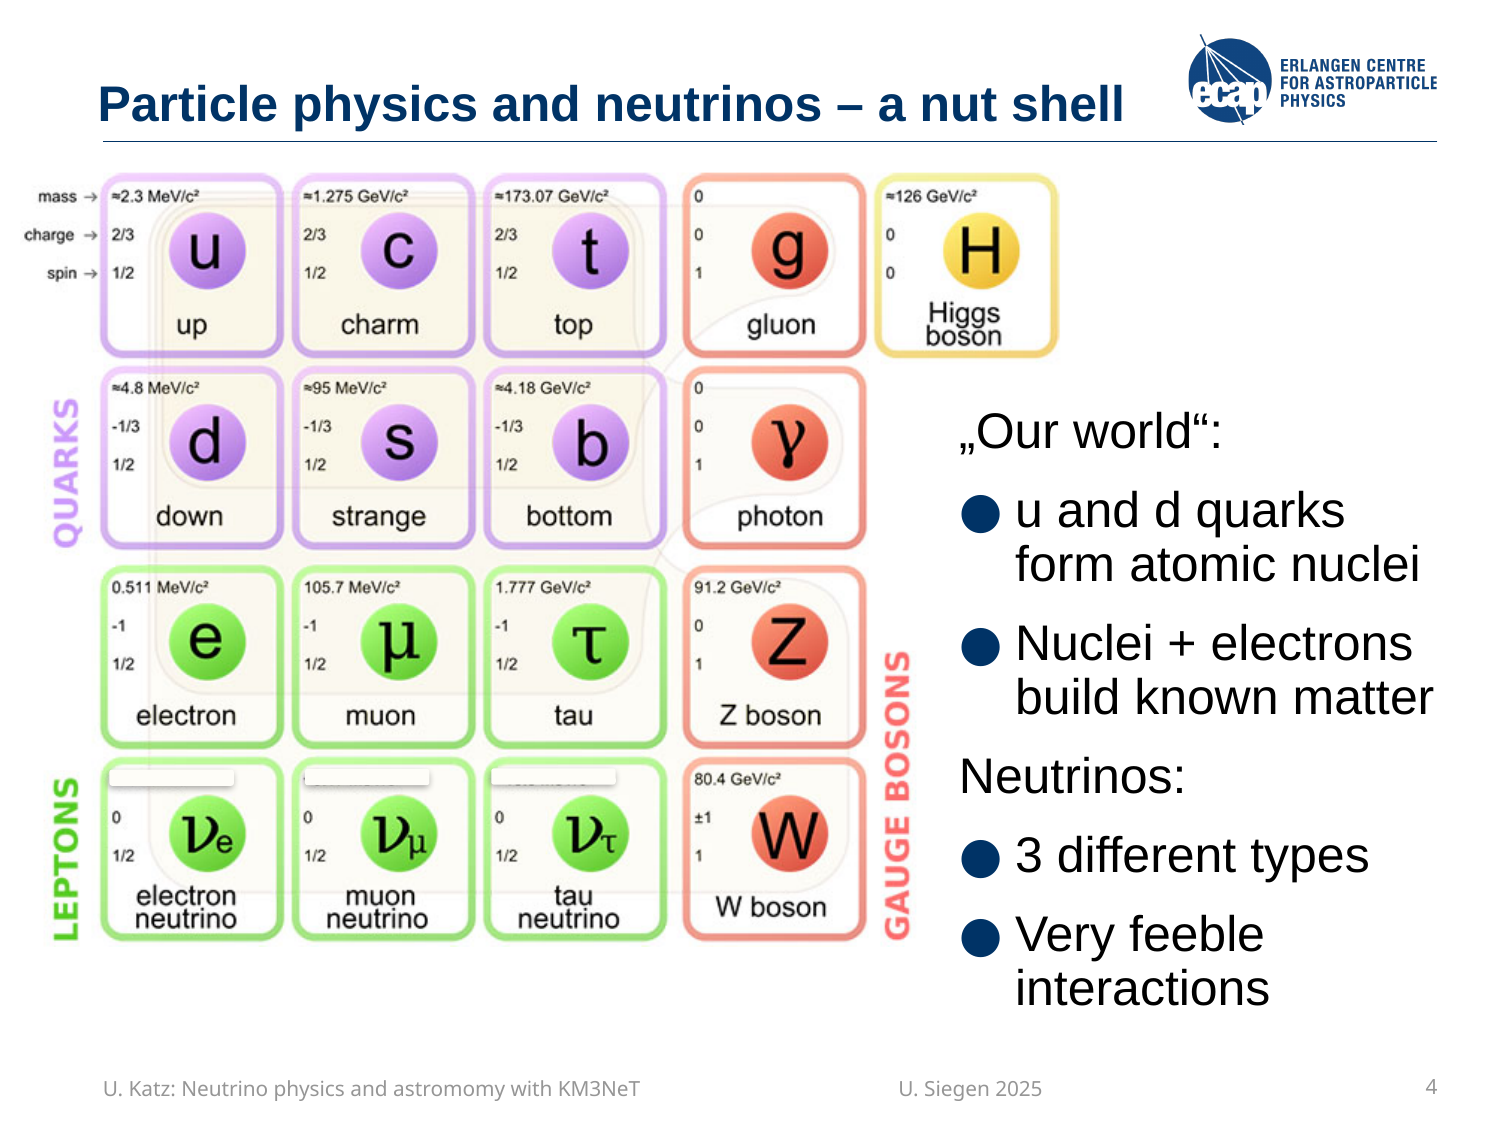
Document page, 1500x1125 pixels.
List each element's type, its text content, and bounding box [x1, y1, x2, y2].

slide_number 4 [1363, 1051, 1438, 1125]
text_box „Our world“: u and d quarks form atomic nuclei Nuclei + electrons build known matter Neutrinos: 3 different types Very feeble interactions [944, 397, 1456, 1022]
footer U. Katz: Neutrino physics and astromomy with KM3NeT U. Siegen 2025 [102, 1051, 1276, 1125]
text_box Particle physics and neutrinos – a nut shell [97, 50, 1411, 131]
picture [20, 160, 1066, 947]
